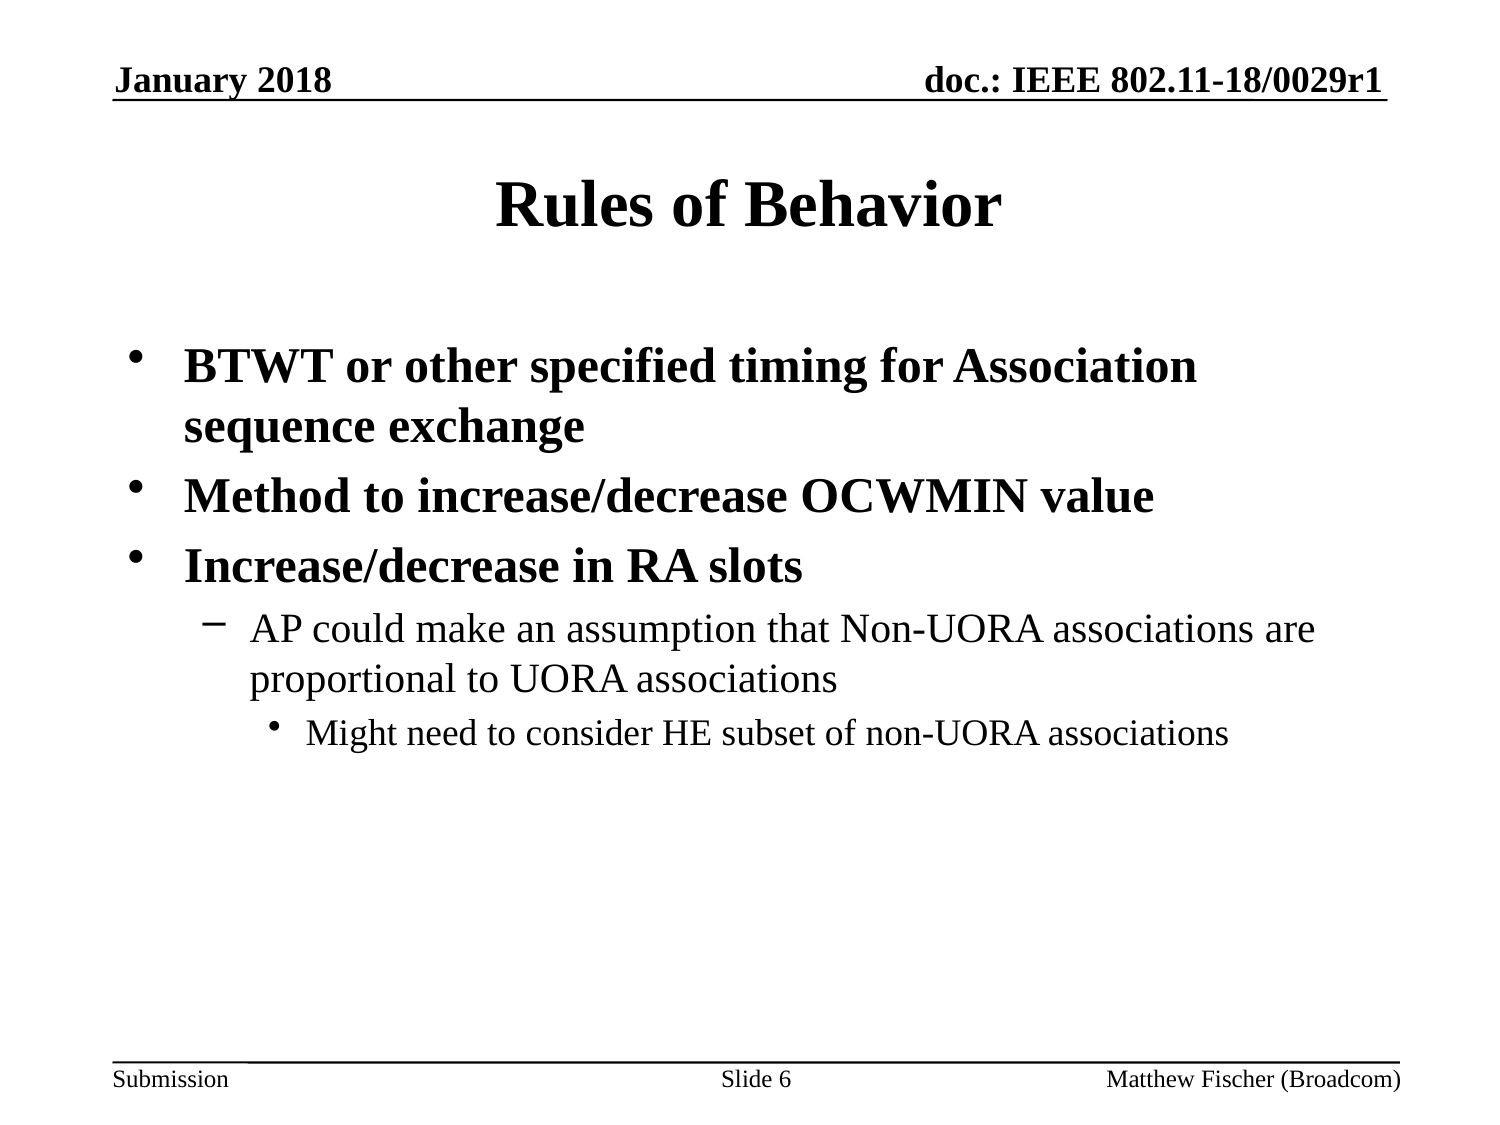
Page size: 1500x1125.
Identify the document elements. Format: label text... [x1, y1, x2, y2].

footer Matthew Fischer (Broadcom) [1102, 1061, 1402, 1093]
slide_number Slide 6 [712, 1061, 800, 1093]
list BTWT or other specified timing for Association sequence exchange Method to increase/decrease OCWMIN value Increase/decrease in RA slots AP could make an assumption that Non-UORA associations are proportional to UORA associations Might need to consider HE subset of non-UORA associations [112, 324, 1388, 1001]
title Rules of Behavior [112, 112, 1388, 288]
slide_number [114, 54, 335, 101]
